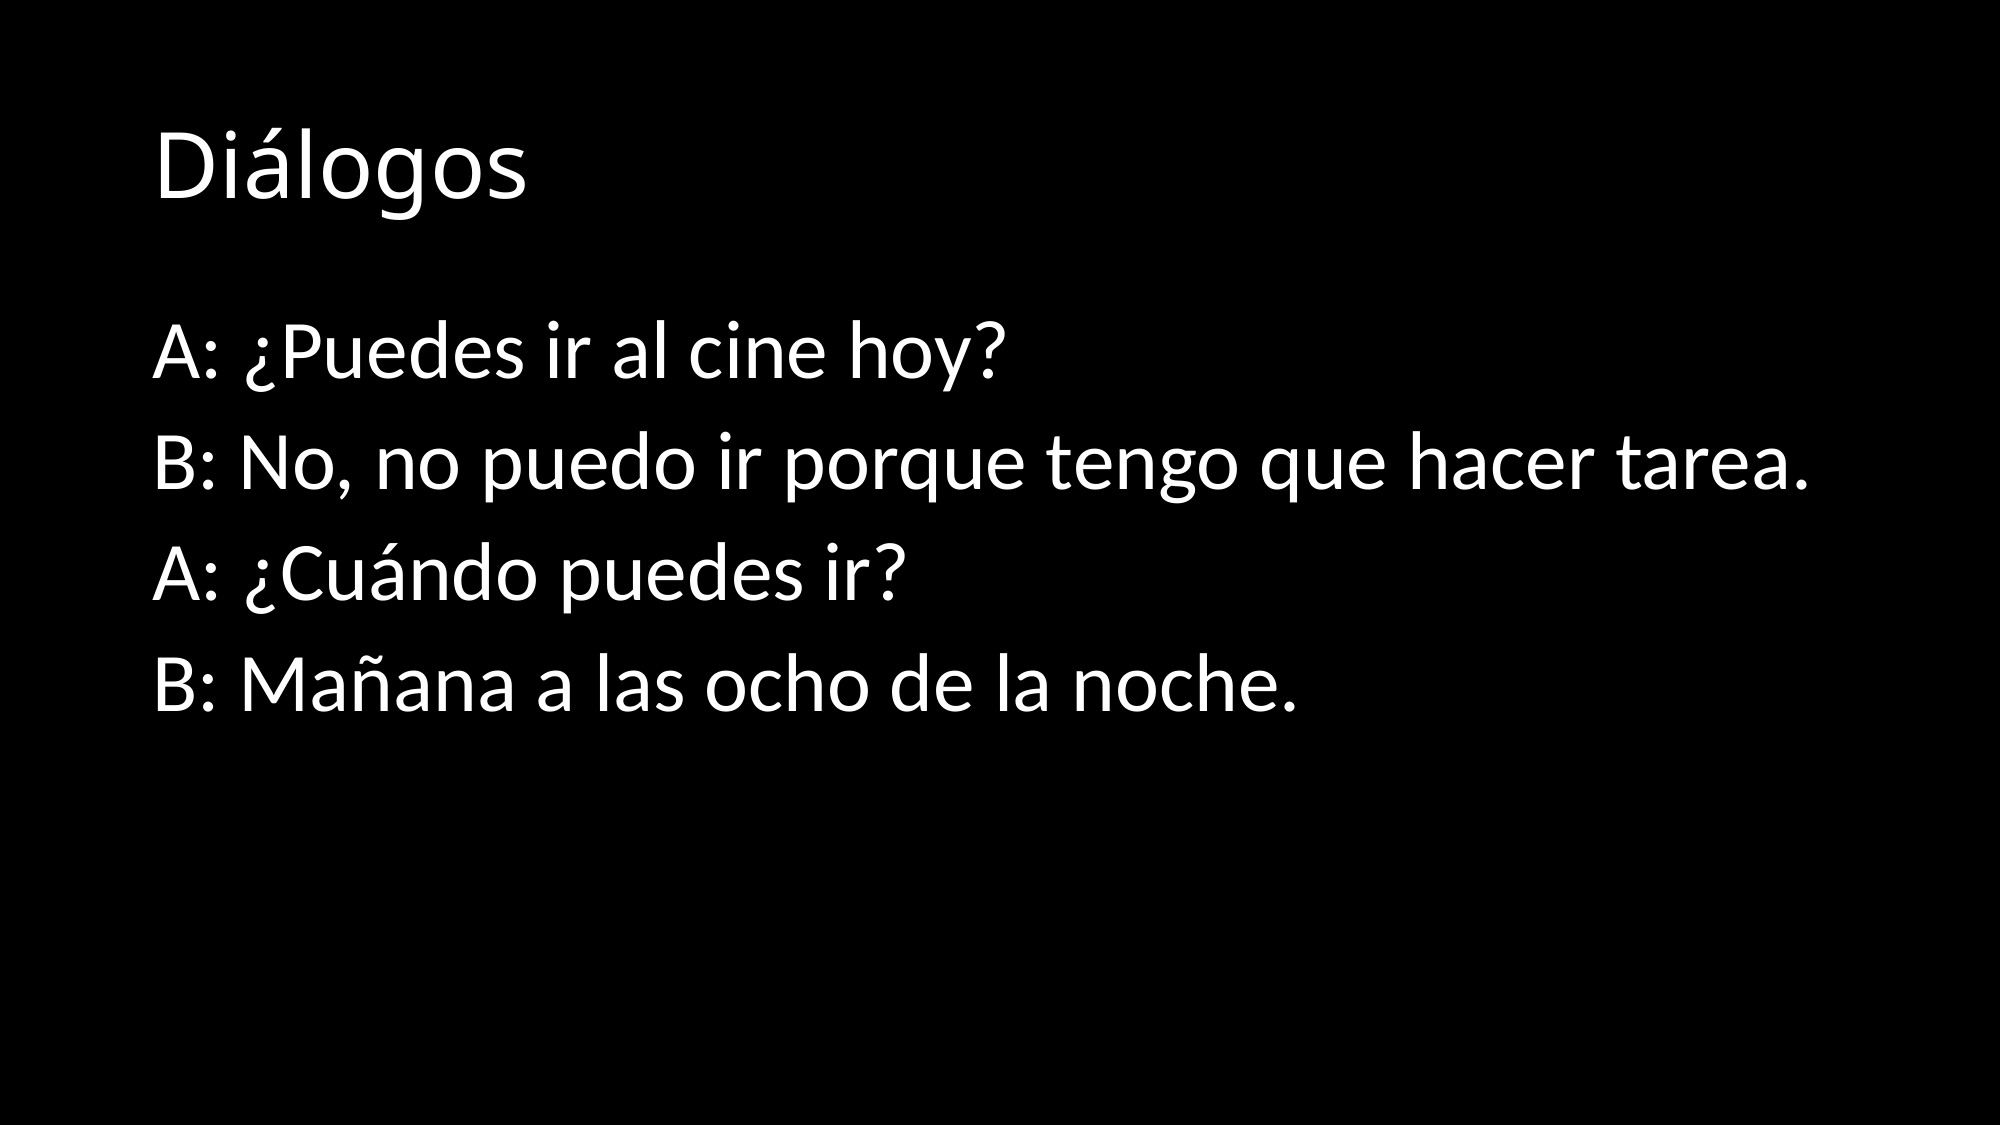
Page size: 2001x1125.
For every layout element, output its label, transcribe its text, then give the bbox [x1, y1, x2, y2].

title Diálogos [137, 59, 1863, 278]
list A: ¿Puedes ir al cine hoy? B: No, no puedo ir porque tengo que hacer tarea. A: ¿Cuándo puedes ir? B: Mañana a las ocho de la noche. [137, 299, 1863, 1014]
